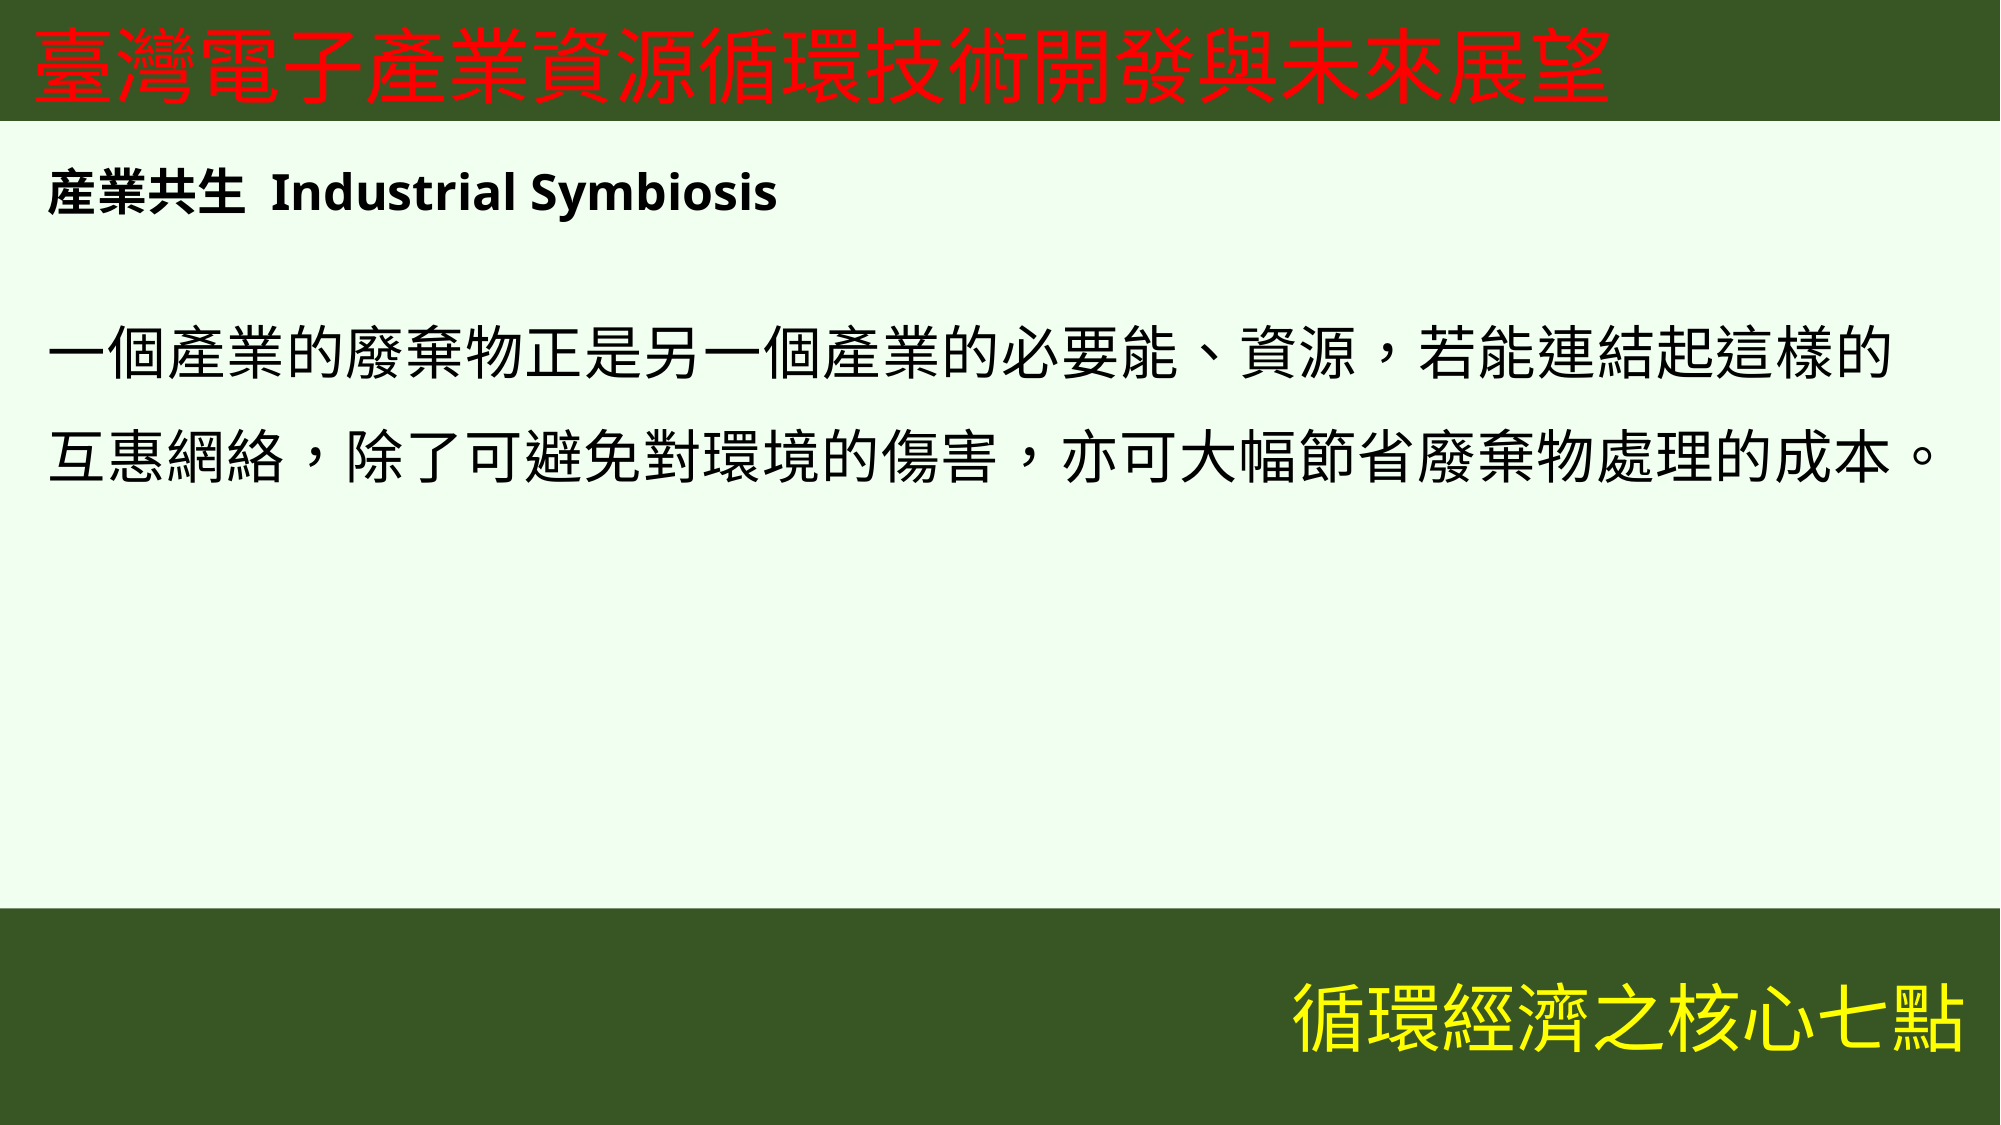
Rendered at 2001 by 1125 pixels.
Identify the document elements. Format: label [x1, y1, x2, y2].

text_box [0, 0, 2000, 1125]
